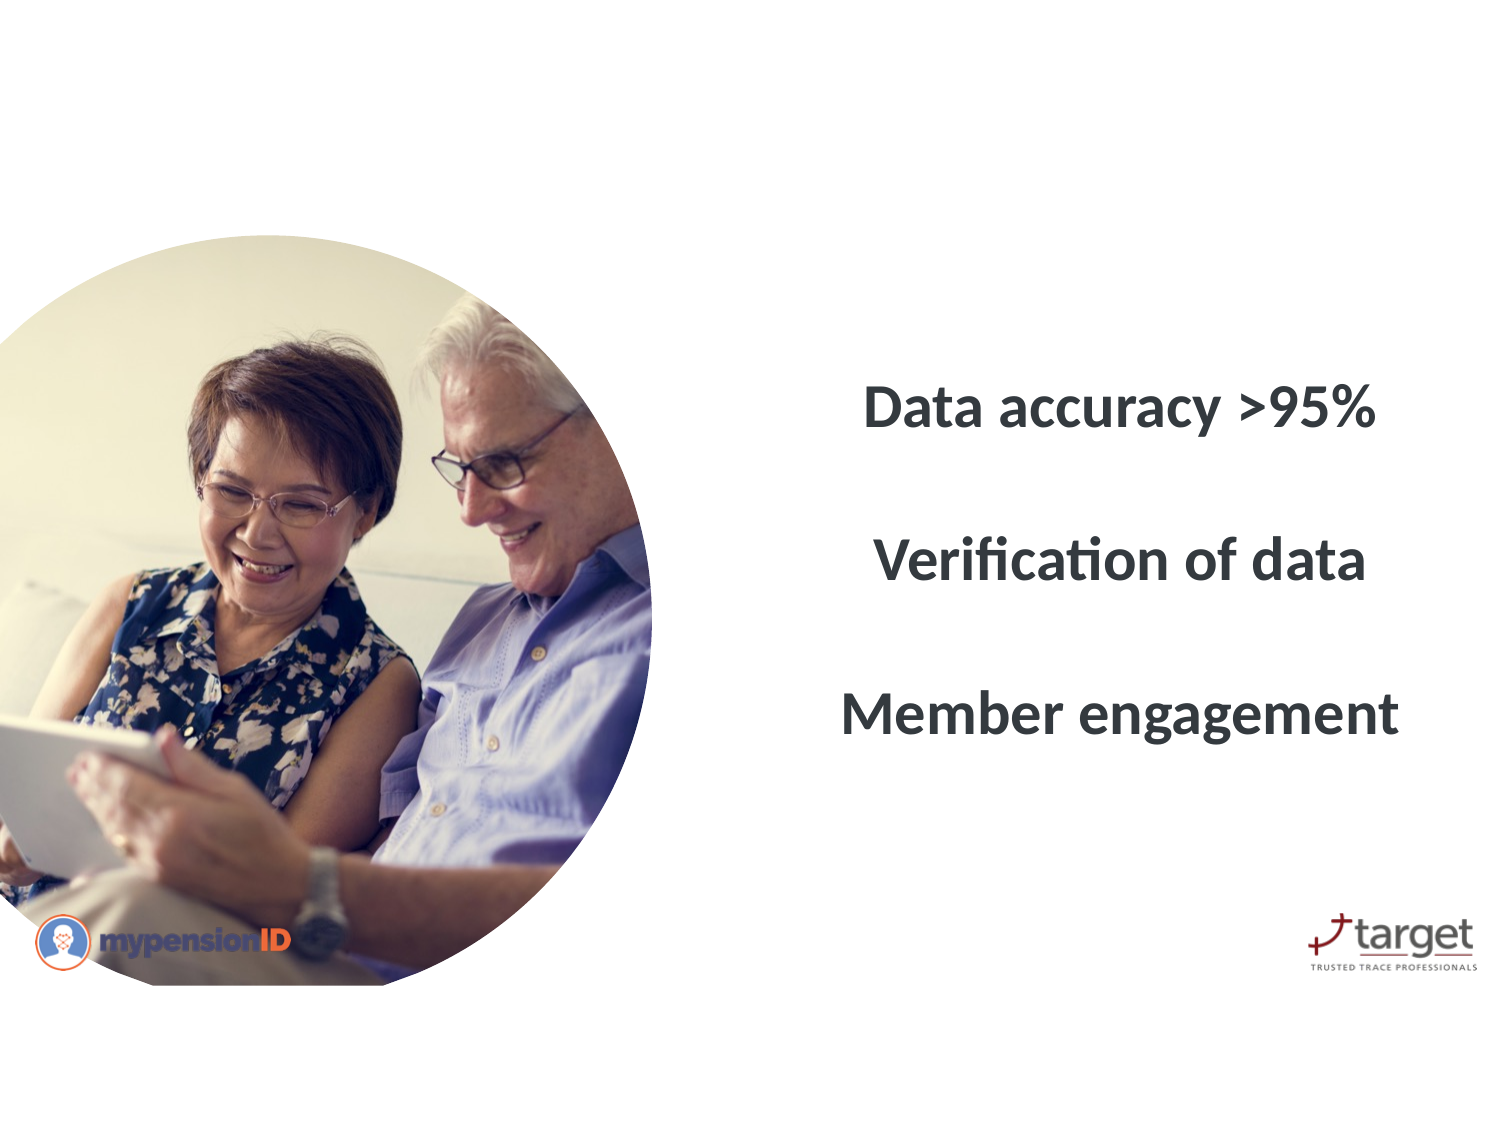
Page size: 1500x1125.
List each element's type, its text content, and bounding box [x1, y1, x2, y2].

picture [0, 235, 652, 986]
picture [1308, 913, 1477, 971]
text_box Data accuracy >95% Verification of data Member engagement [824, 367, 1416, 758]
